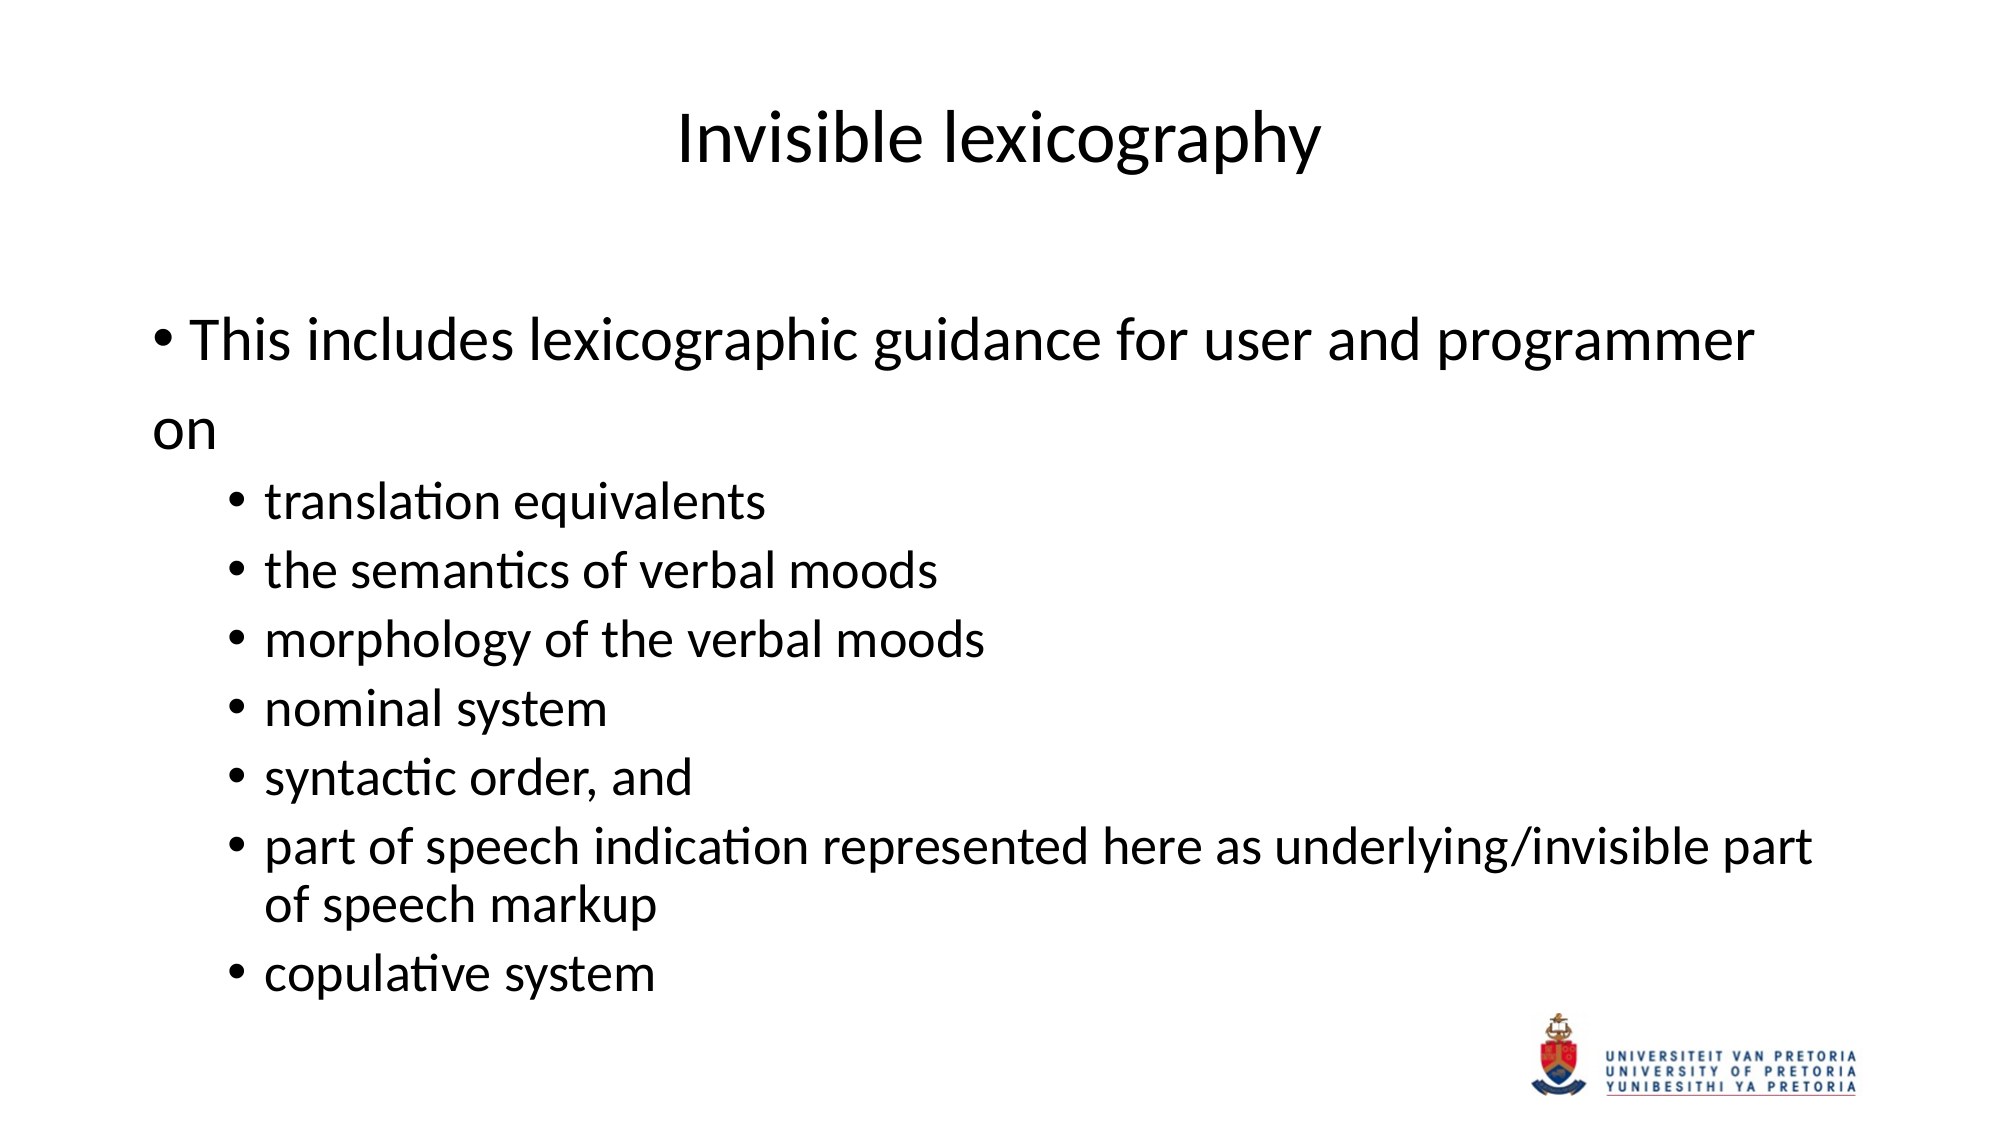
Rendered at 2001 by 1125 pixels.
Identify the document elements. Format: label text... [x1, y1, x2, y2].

picture [1531, 1014, 1863, 1096]
list This includes lexicographic guidance for user and programmer on translation equivalents the semantics of verbal moods morphology of the verbal moods nominal system syntactic order, and part of speech indication represented here as underlying/invisible part of speech markup copulative system [137, 299, 1863, 1014]
title Invisible lexicography [137, 59, 1863, 218]
